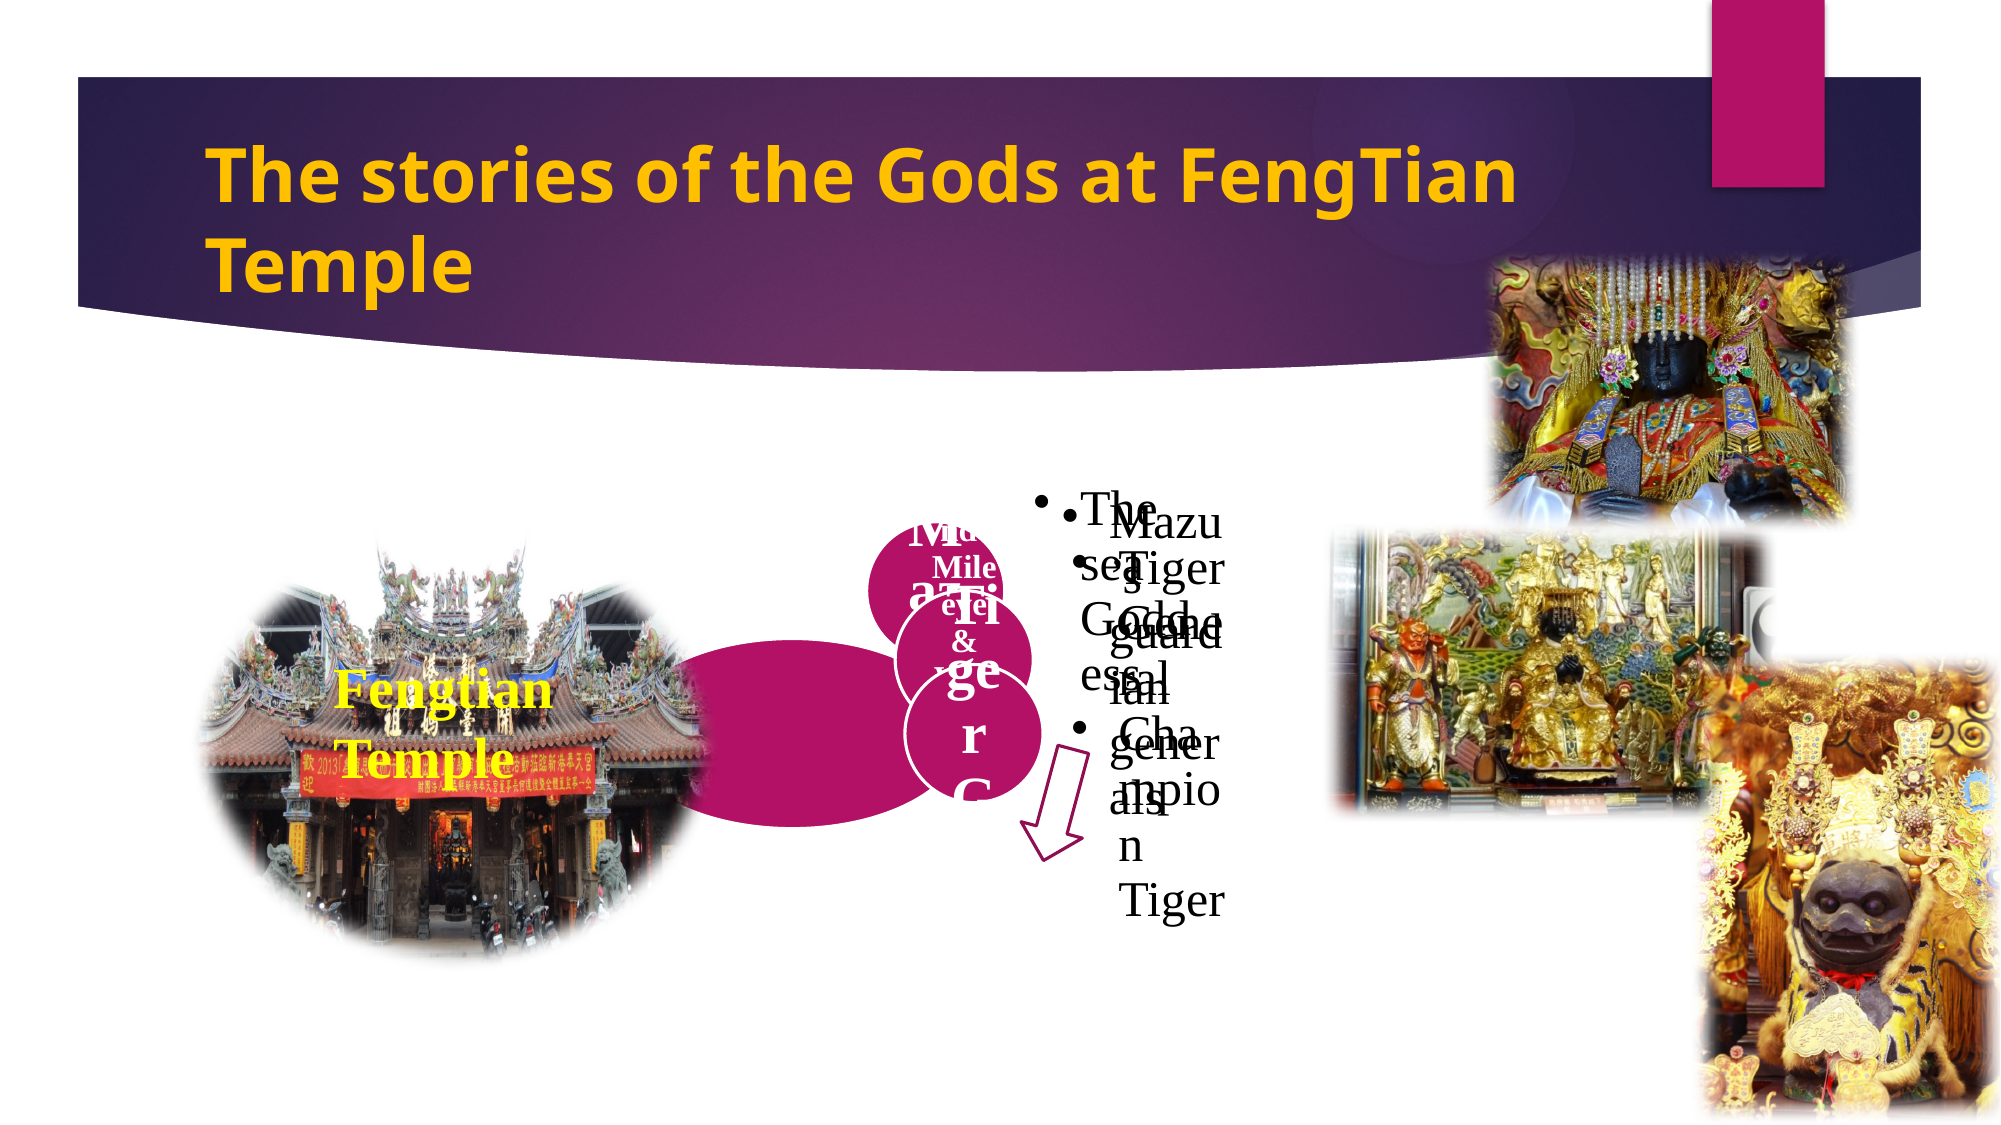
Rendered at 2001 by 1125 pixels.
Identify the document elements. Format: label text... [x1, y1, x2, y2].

picture [189, 516, 723, 973]
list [101, 352, 1484, 1115]
picture [1320, 248, 2000, 1125]
title The stories of the Gods at FengTian Temple [189, 159, 1816, 276]
